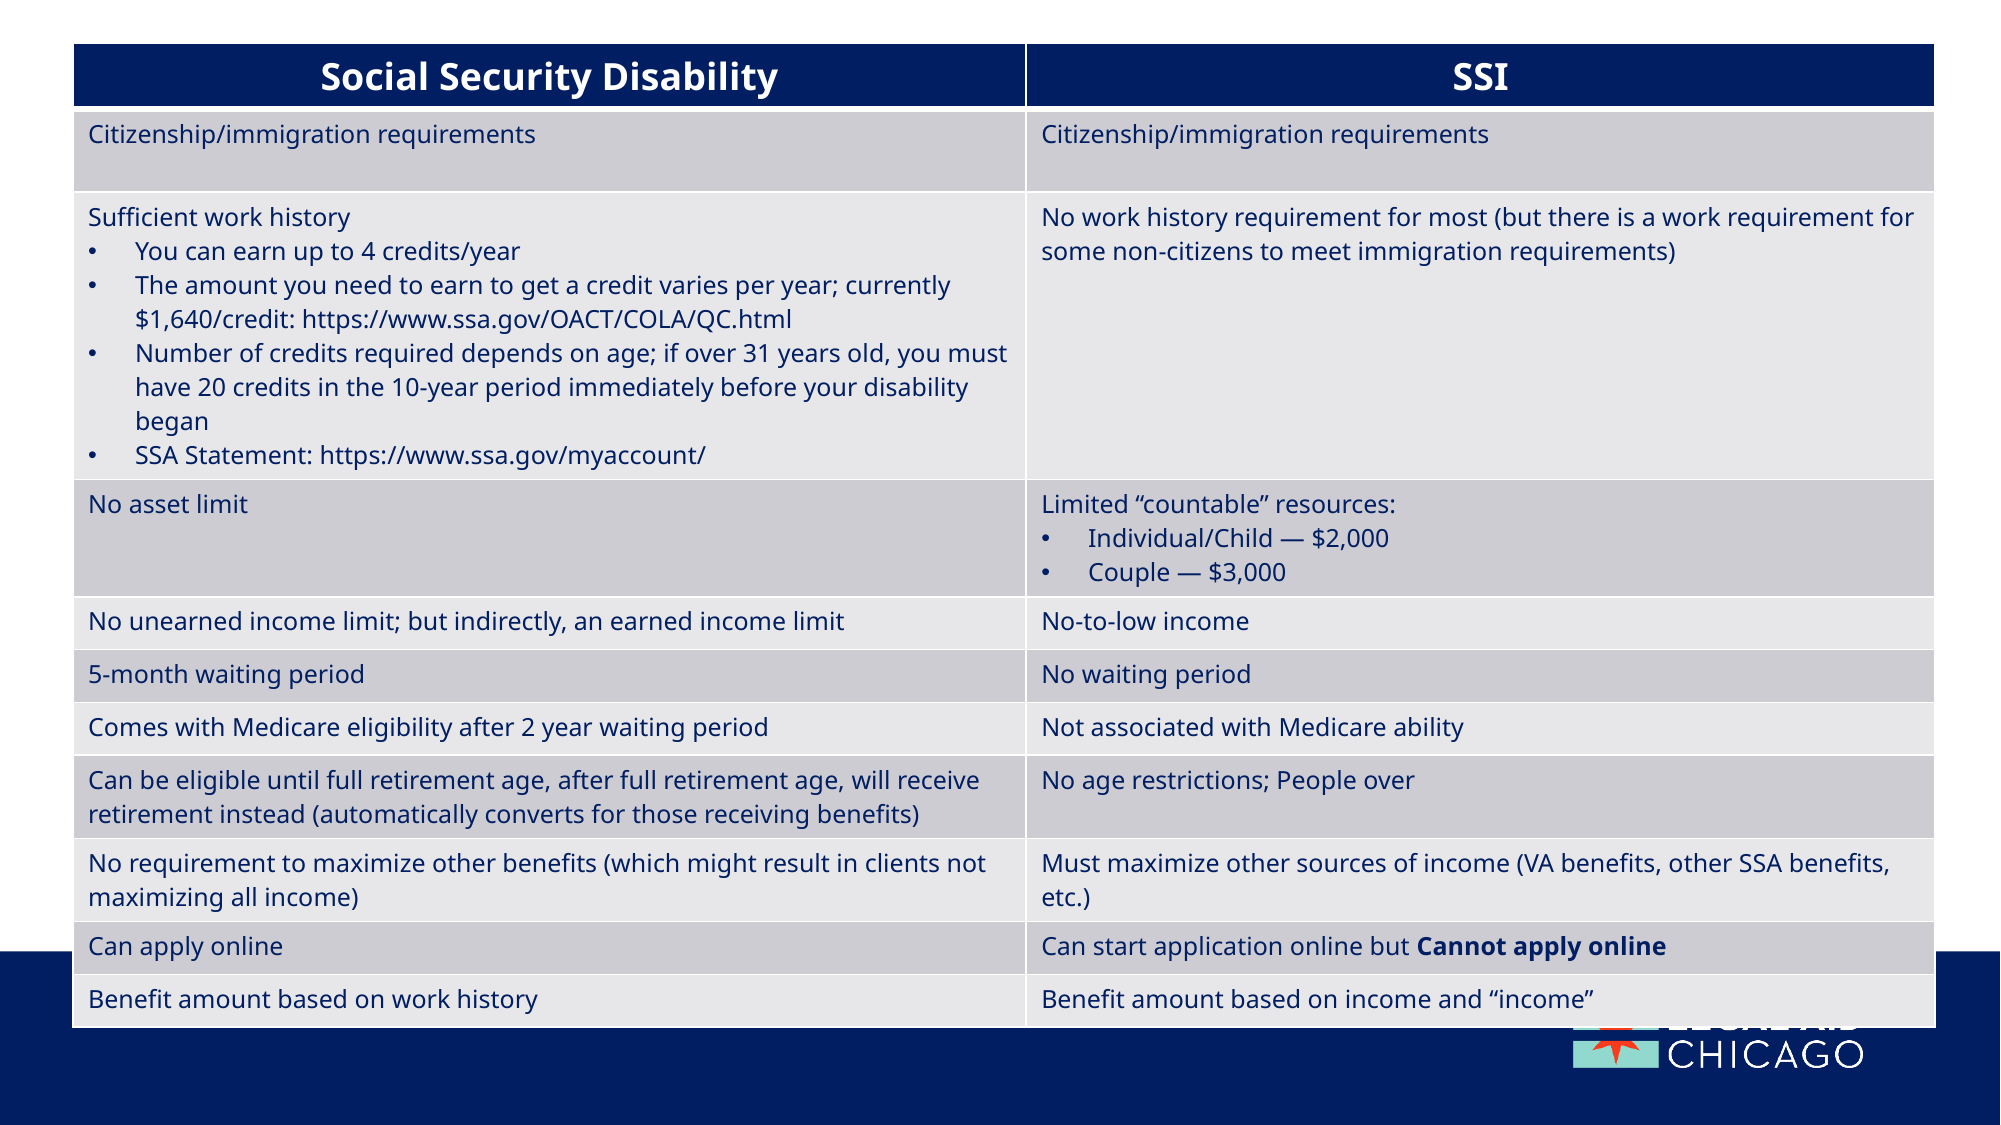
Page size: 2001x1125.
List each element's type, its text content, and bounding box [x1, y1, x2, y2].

table_cell Comes with Medicare eligibility after 2 year waiting period [74, 703, 1025, 754]
table_cell No-to-low income [1027, 598, 1934, 649]
table_cell Can be eligible until full retirement age, after full retirement age, will receive retirement instead (automatically converts for those receiving benefits) [74, 756, 1025, 838]
table_cell Benefit amount based on income and “income” [1027, 975, 1934, 1026]
table_cell No work history requirement for most (but there is a work requirement for some non-citizens to meet immigration requirements) [1027, 193, 1934, 479]
table_cell Citizenship/immigration requirements [74, 112, 1025, 191]
table_cell Limited “countable” resources: Individual/Child — $2,000 Couple — $3,000 [1027, 480, 1934, 596]
table_cell Can start application online but Cannot apply online [1027, 922, 1934, 974]
table_cell Not associated with Medicare ability [1027, 703, 1934, 754]
table_cell No requirement to maximize other benefits (which might result in clients not maximizing all income) [74, 839, 1025, 921]
table_cell No age restrictions; People over [1027, 756, 1934, 838]
table_cell 5-month waiting period [74, 650, 1025, 702]
table_cell No asset limit [74, 480, 1025, 596]
table_cell Must maximize other sources of income (VA benefits, other SSA benefits, etc.) [1027, 839, 1934, 921]
table_cell Citizenship/immigration requirements [1027, 112, 1934, 191]
table_cell No unearned income limit; but indirectly, an earned income limit [74, 598, 1025, 649]
table_cell Sufficient work history You can earn up to 4 credits/year The amount you need to earn to get a credit varies per year; currently $1,640/credit: https://www.ssa.gov/OACT/COLA/QC.html Number of credits required depends on age; if over 31 years old, you must have 20 credits in the 10-year period immediately before your disability began SSA Statement: https://www.ssa.gov/myaccount/ [74, 193, 1025, 479]
table_header Social Security Disability [74, 44, 1025, 106]
table_header SSI [1027, 44, 1934, 106]
table_cell No waiting period [1027, 650, 1934, 702]
table_cell Benefit amount based on work history [74, 975, 1025, 1026]
table_cell Can apply online [74, 922, 1025, 974]
picture [1573, 1028, 1863, 1068]
